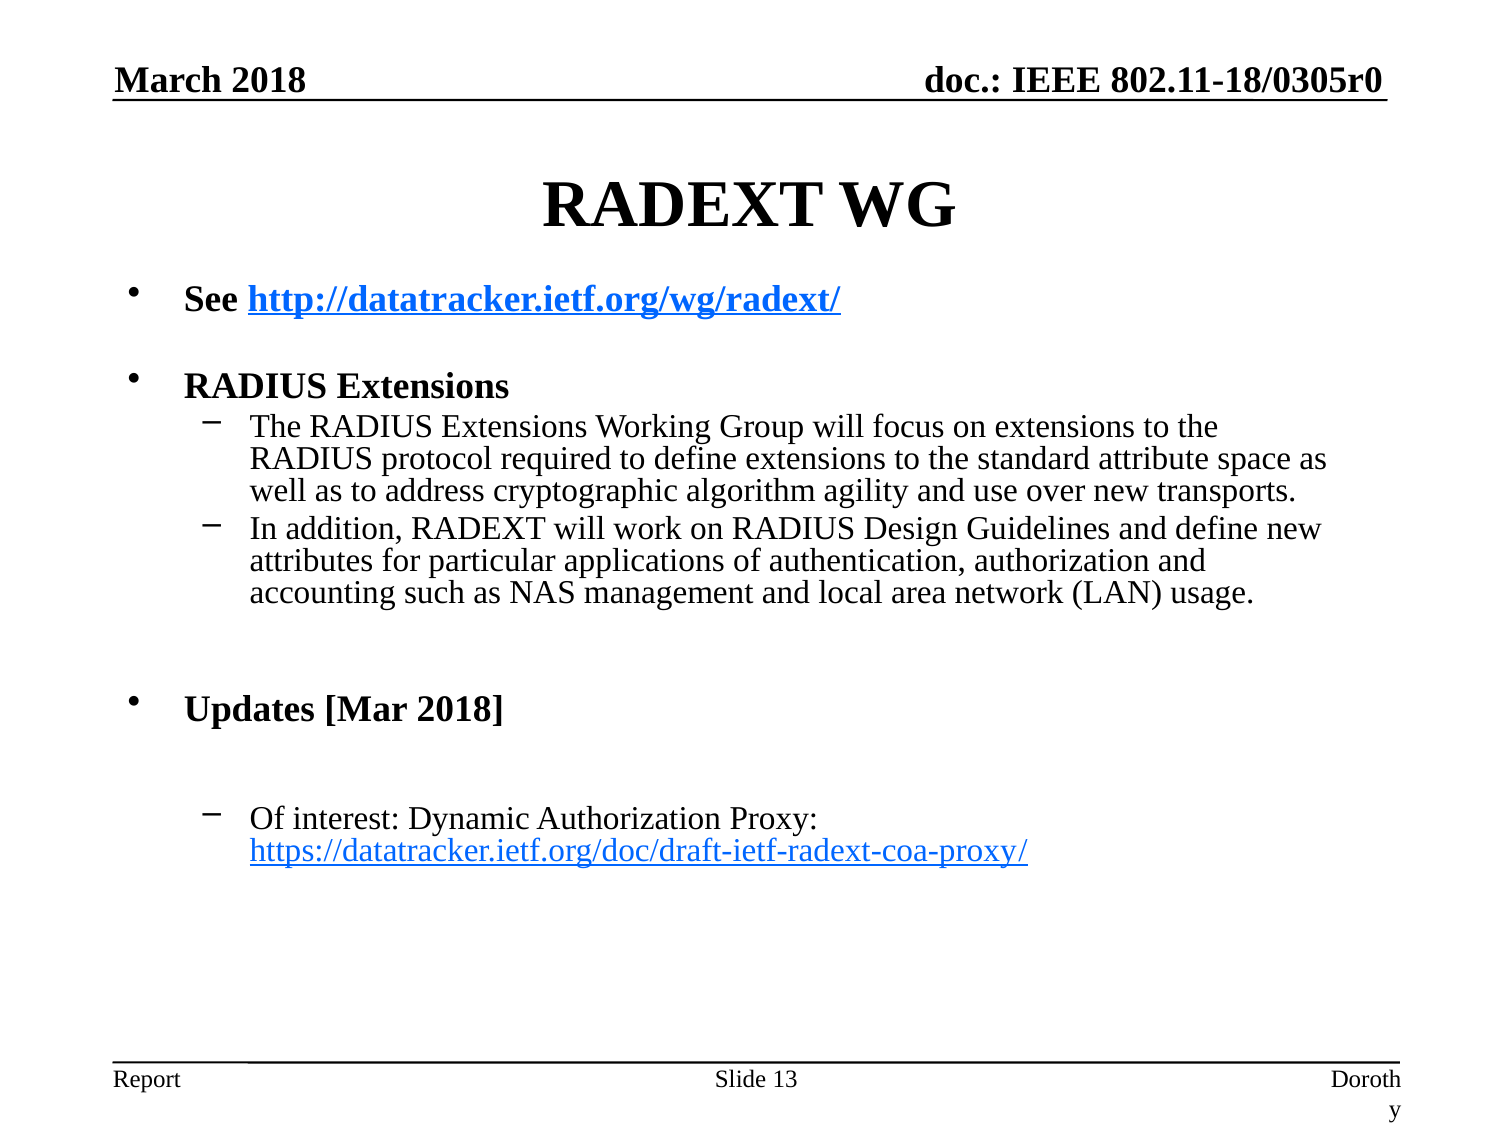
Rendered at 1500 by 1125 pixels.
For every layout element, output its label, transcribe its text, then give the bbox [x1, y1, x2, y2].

title RADEXT WG [112, 112, 1388, 275]
footer Dorothy Stanley, HPE [1325, 1062, 1402, 1093]
slide_number Slide 13 [712, 1062, 800, 1093]
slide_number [114, 54, 425, 100]
list See http://datatracker.ietf.org/wg/radext/ RADIUS Extensions The RADIUS Extensions Working Group will focus on extensions to the RADIUS protocol required to define extensions to the standard attribute space as well as to address cryptographic algorithm agility and use over new transports. In addition, RADEXT will work on RADIUS Design Guidelines and define new attributes for particular applications of authentication, authorization and accounting such as NAS management and local area network (LAN) usage. Updates [Mar 2018] Of interest: Dynamic Authorization Proxy: https://datatracker.ietf.org/doc/draft-ietf-radext-coa-proxy/ [112, 275, 1388, 1038]
